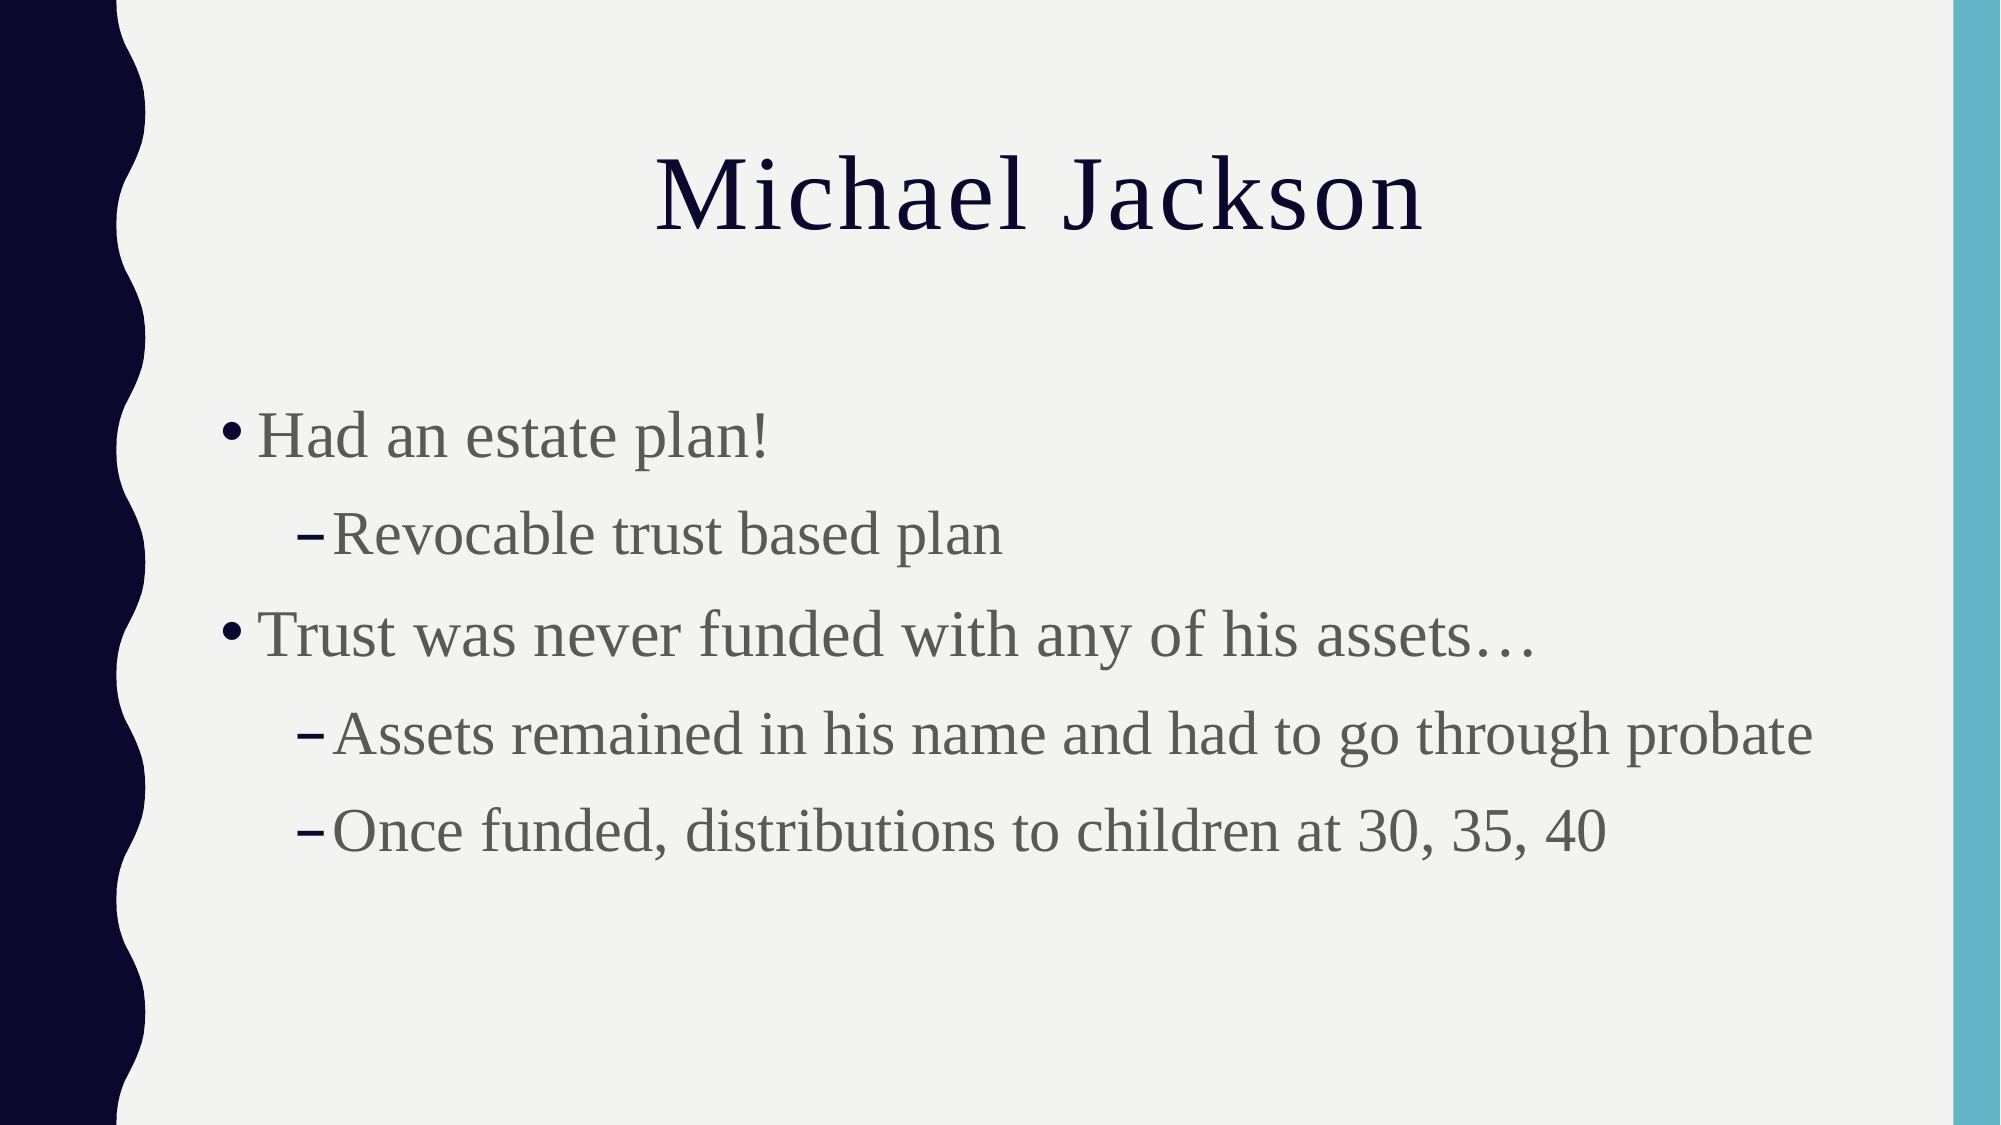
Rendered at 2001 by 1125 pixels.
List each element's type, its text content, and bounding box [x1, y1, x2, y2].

list Had an estate plan! Revocable trust based plan Trust was never funded with any of his assets… Assets remained in his name and had to go through probate Once funded, distributions to children at 30, 35, 40 [205, 375, 1875, 965]
title Michael Jackson [205, 130, 1875, 375]
